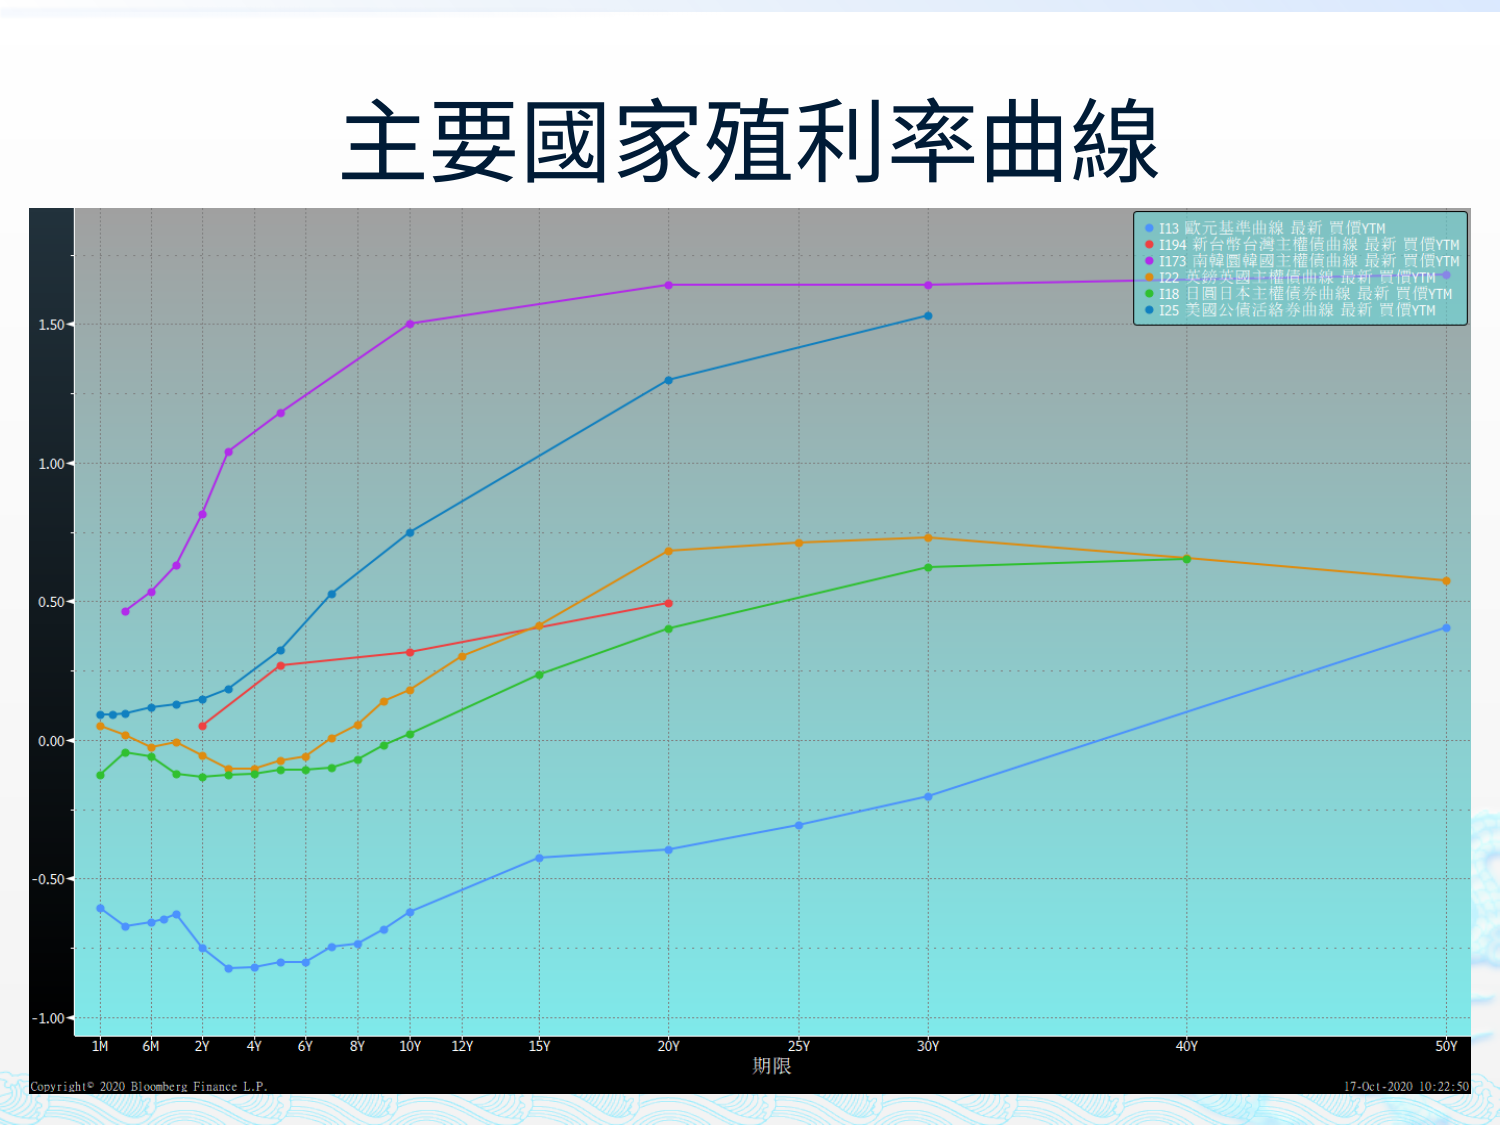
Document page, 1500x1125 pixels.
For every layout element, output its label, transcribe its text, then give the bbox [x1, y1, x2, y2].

picture [28, 207, 1472, 1095]
title 主要國家殖利率曲線 [75, 45, 1425, 207]
